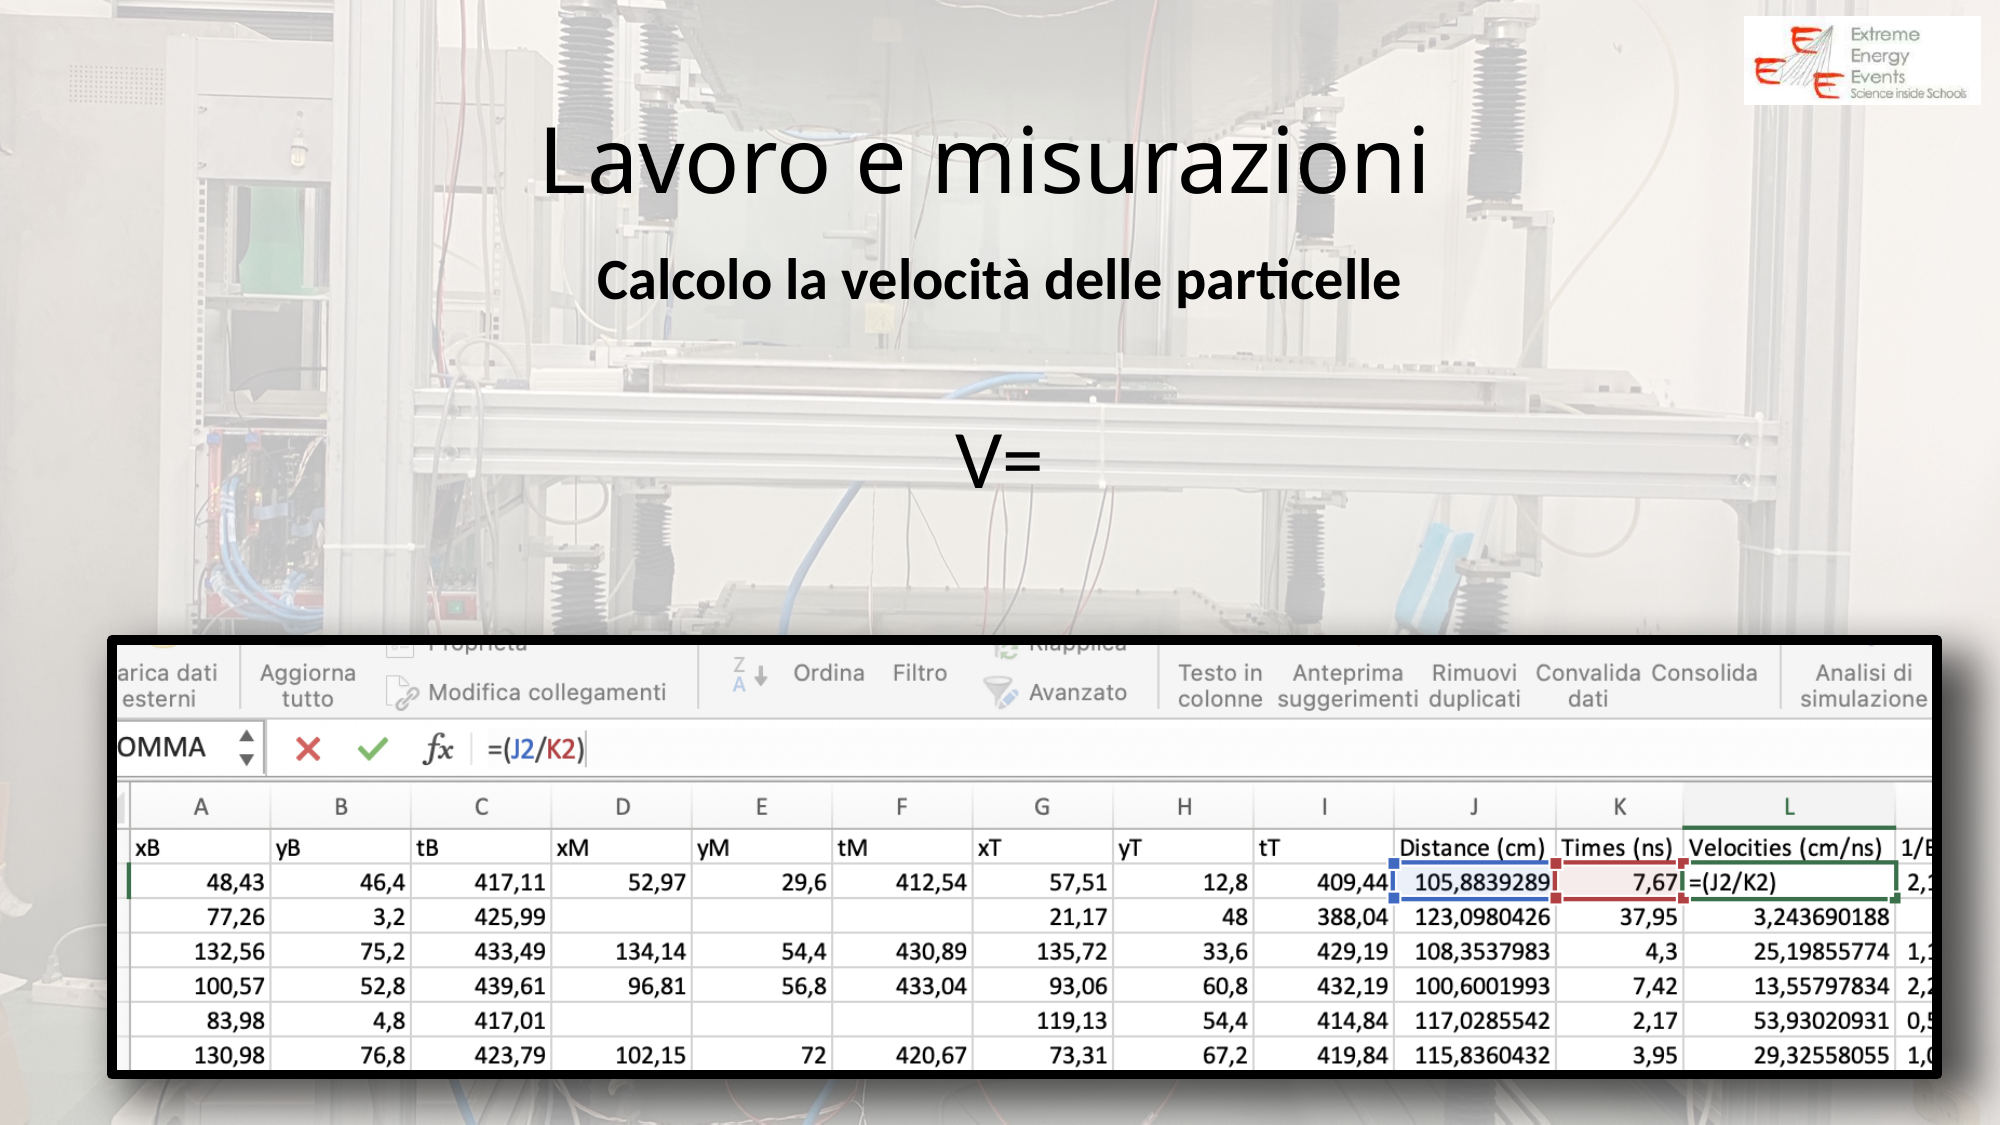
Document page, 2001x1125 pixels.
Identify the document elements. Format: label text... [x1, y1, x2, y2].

picture [116, 644, 1933, 1070]
title Lavoro e misurazioni [524, 55, 2000, 273]
picture [1744, 16, 1981, 105]
